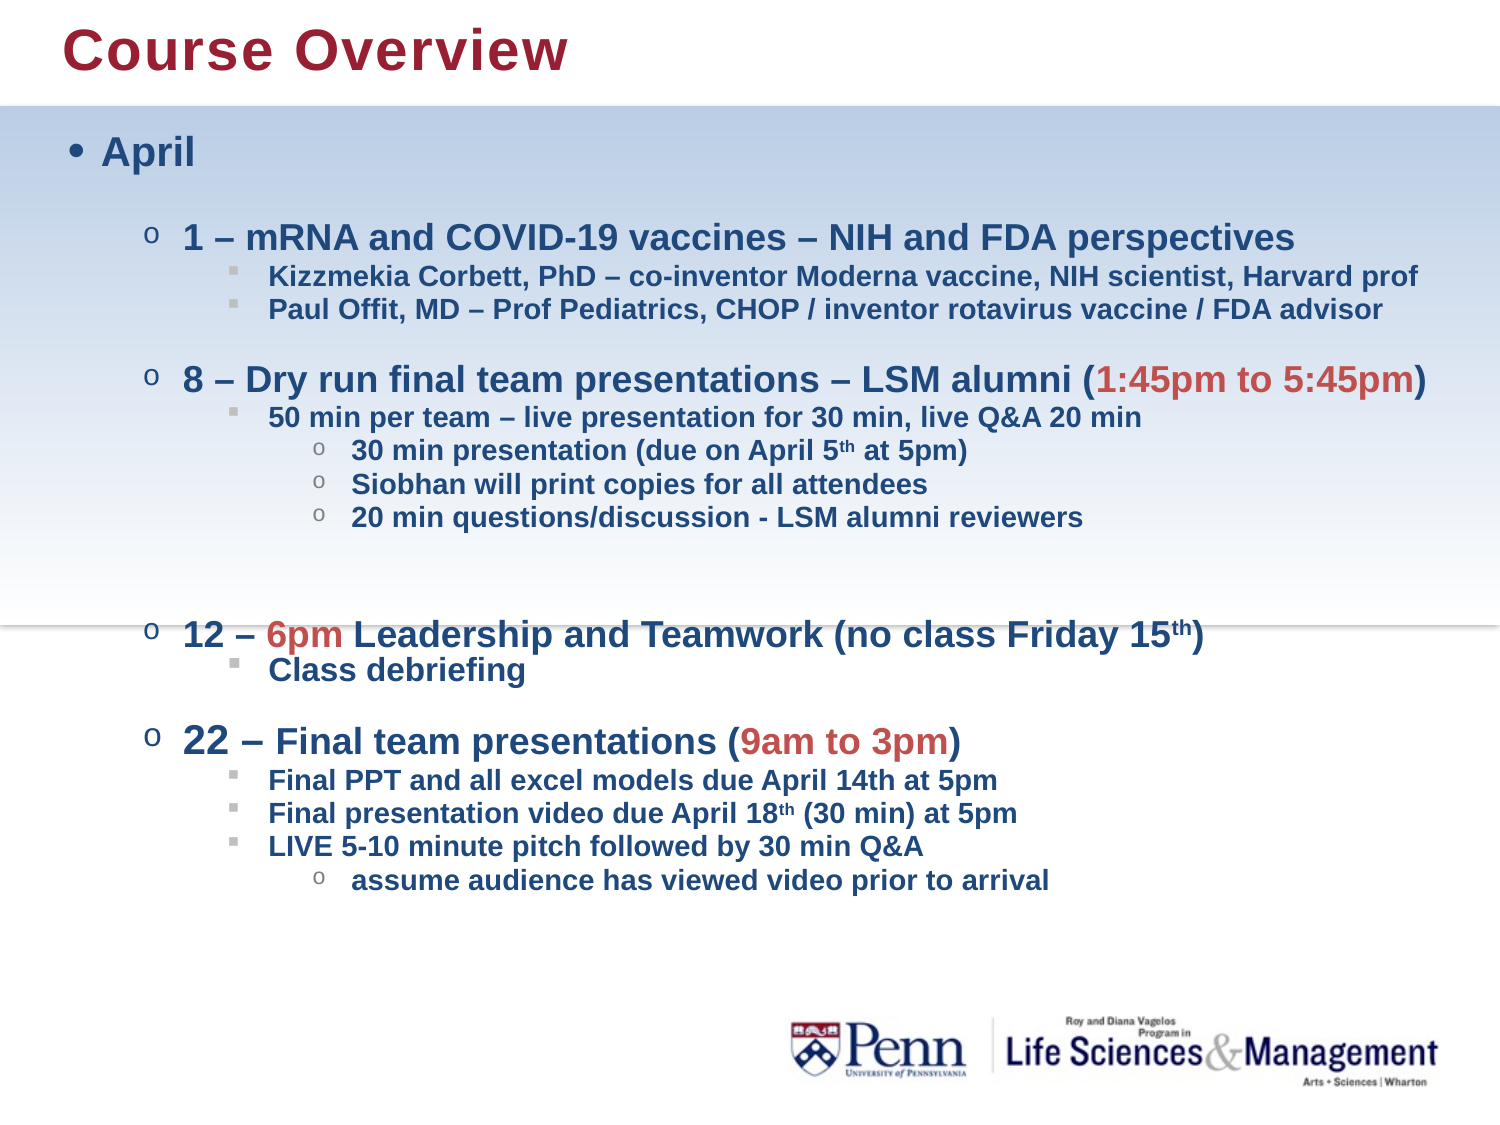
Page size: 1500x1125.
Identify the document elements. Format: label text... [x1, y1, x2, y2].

title Course Overview [0, 0, 1465, 49]
list April 1 – mRNA and COVID-19 vaccines – NIH and FDA perspectives Kizzmekia Corbett, PhD – co-inventor Moderna vaccine, NIH scientist, Harvard prof Paul Offit, MD – Prof Pediatrics, CHOP / inventor rotavirus vaccine / FDA advisor 8 – Dry run final team presentations – LSM alumni (1:45pm to 5:45pm) 50 min per team – live presentation for 30 min, live Q&A 20 min 30 min presentation (due on April 5th at 5pm) Siobhan will print copies for all attendees 20 min questions/discussion - LSM alumni reviewers 12 – 6pm Leadership and Teamwork (no class Friday 15th) Class debriefing 22 – Final team presentations (9am to 3pm) Final PPT and all excel models due April 14th at 5pm Final presentation video due April 18th (30 min) at 5pm LIVE 5-10 minute pitch followed by 30 min Q&A assume audience has viewed video prior to arrival [0, 49, 1500, 963]
picture [787, 1015, 1440, 1087]
